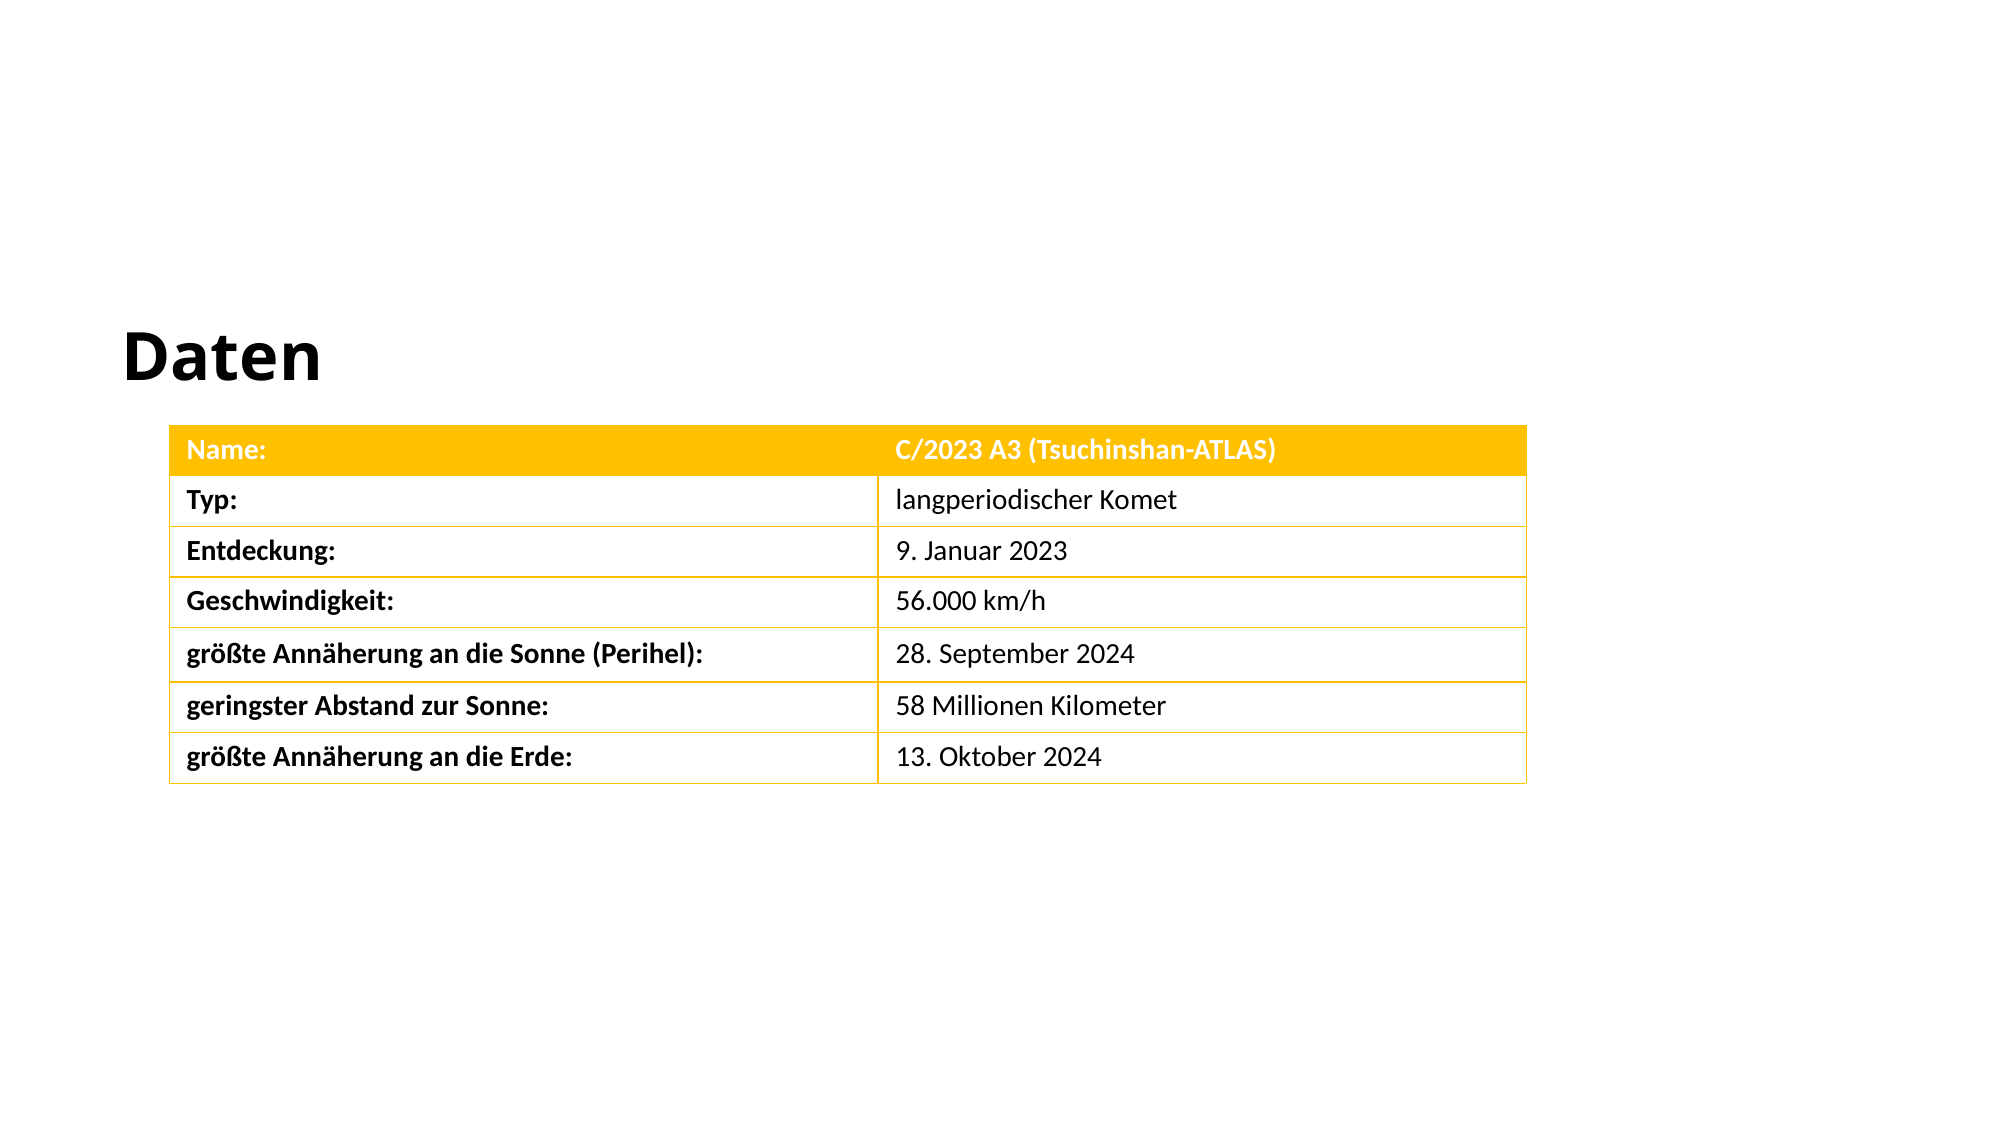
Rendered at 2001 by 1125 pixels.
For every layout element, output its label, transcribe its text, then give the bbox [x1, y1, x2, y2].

table_cell 28. September 2024 [879, 628, 1526, 681]
table_cell größte Annäherung an die Sonne (Perihel): [170, 628, 877, 681]
table_cell 56.000 km/h [879, 578, 1526, 627]
table_cell 13. Oktober 2024 [879, 733, 1526, 783]
text_box Daten [105, 281, 1831, 431]
table_cell langperiodischer Komet [879, 476, 1526, 526]
table_cell 58 Millionen Kilometer [879, 683, 1526, 732]
table_cell Geschwindigkeit: [170, 578, 877, 627]
table_cell 9. Januar 2023 [879, 527, 1526, 576]
table_cell Typ: [170, 476, 877, 526]
table_cell Entdeckung: [170, 527, 877, 576]
table_cell größte Annäherung an die Erde: [170, 733, 877, 783]
table_cell geringster Abstand zur Sonne: [170, 683, 877, 732]
table_header Name: [170, 431, 878, 476]
table_header C/2023 A3 (Tsuchinshan-ATLAS) [878, 431, 1526, 476]
